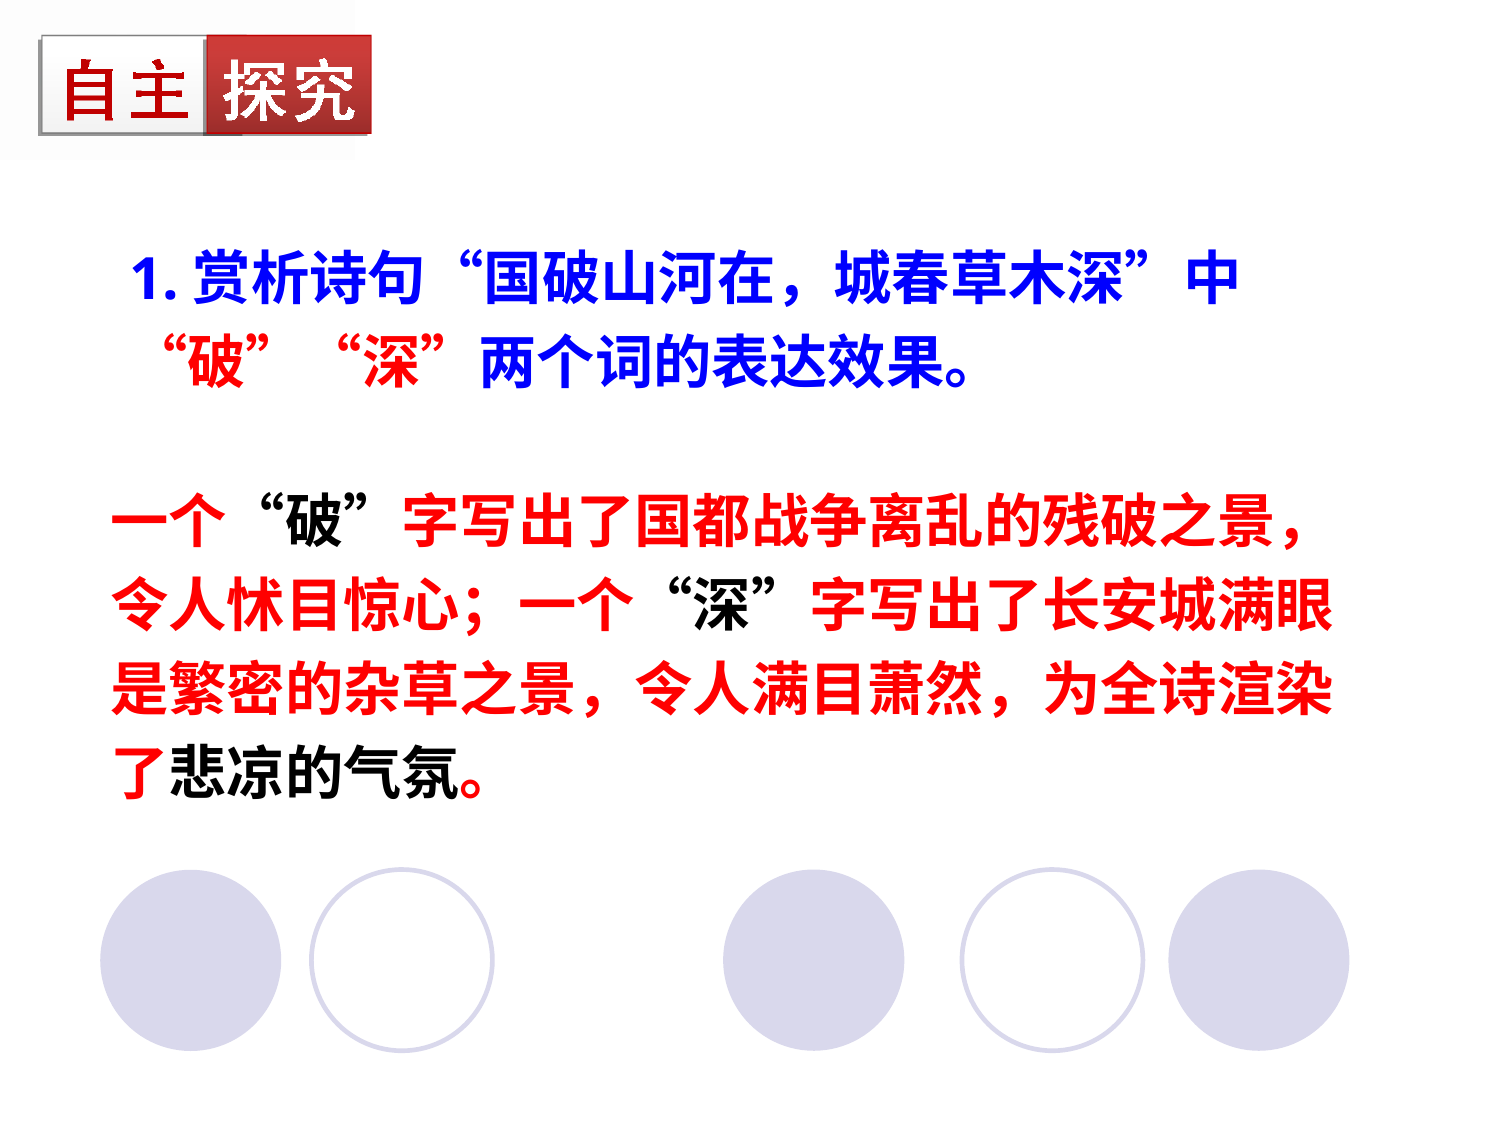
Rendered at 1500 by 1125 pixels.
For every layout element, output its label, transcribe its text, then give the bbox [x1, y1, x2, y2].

text_box 一个“破”字写出了国都战争离乱的残破之景，令人怵目惊心；一个“深”字写出了长安城满眼是繁密的杂草之景，令人满目萧然，为全诗渲染了悲凉的气氛。 [95, 462, 1405, 814]
picture [0, 0, 372, 160]
text_box 1.赏析诗句“国破山河在，城春草木深”中“破”“深”两个词的表达效果。 [114, 219, 1280, 403]
